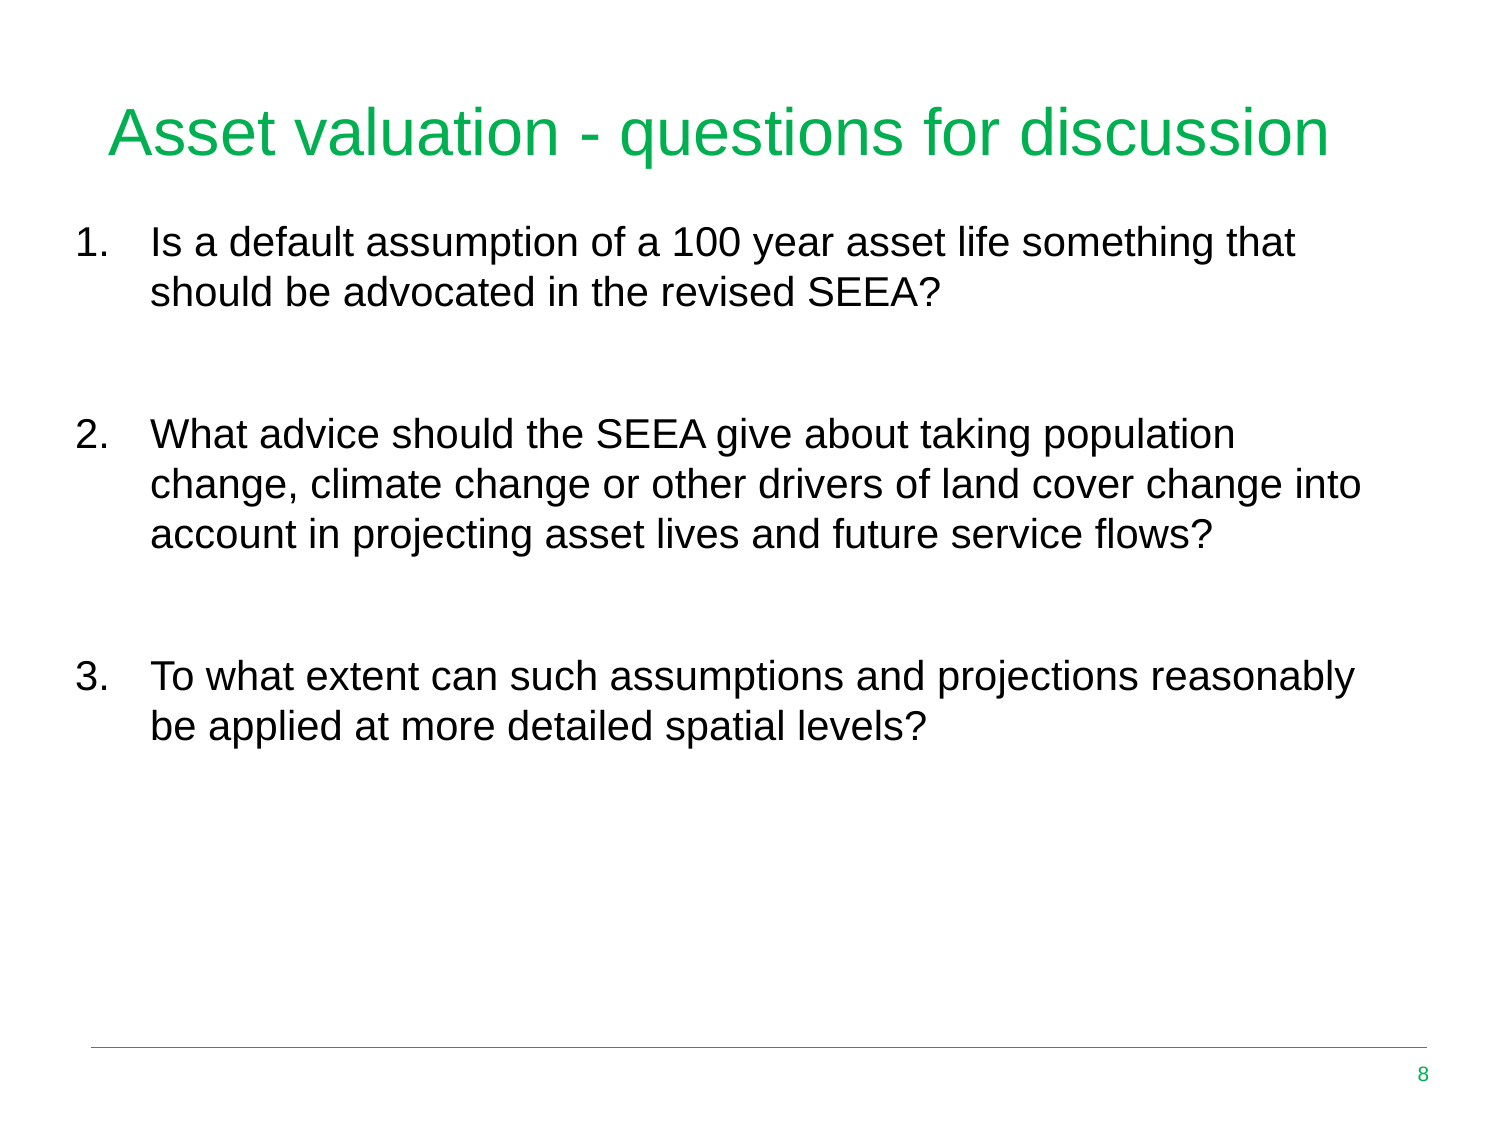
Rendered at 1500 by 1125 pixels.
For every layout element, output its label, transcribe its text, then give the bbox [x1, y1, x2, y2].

text_box Asset valuation - questions for discussion [93, 90, 1444, 184]
list Is a default assumption of a 100 year asset life something that should be advocated in the revised SEEA? What advice should the SEEA give about taking population change, climate change or other drivers of land cover change into account in projecting asset lives and future service flows? To what extent can such assumptions and projections reasonably be applied at more detailed spatial levels? [60, 207, 1411, 1017]
slide_number 8 [1376, 1042, 1444, 1103]
